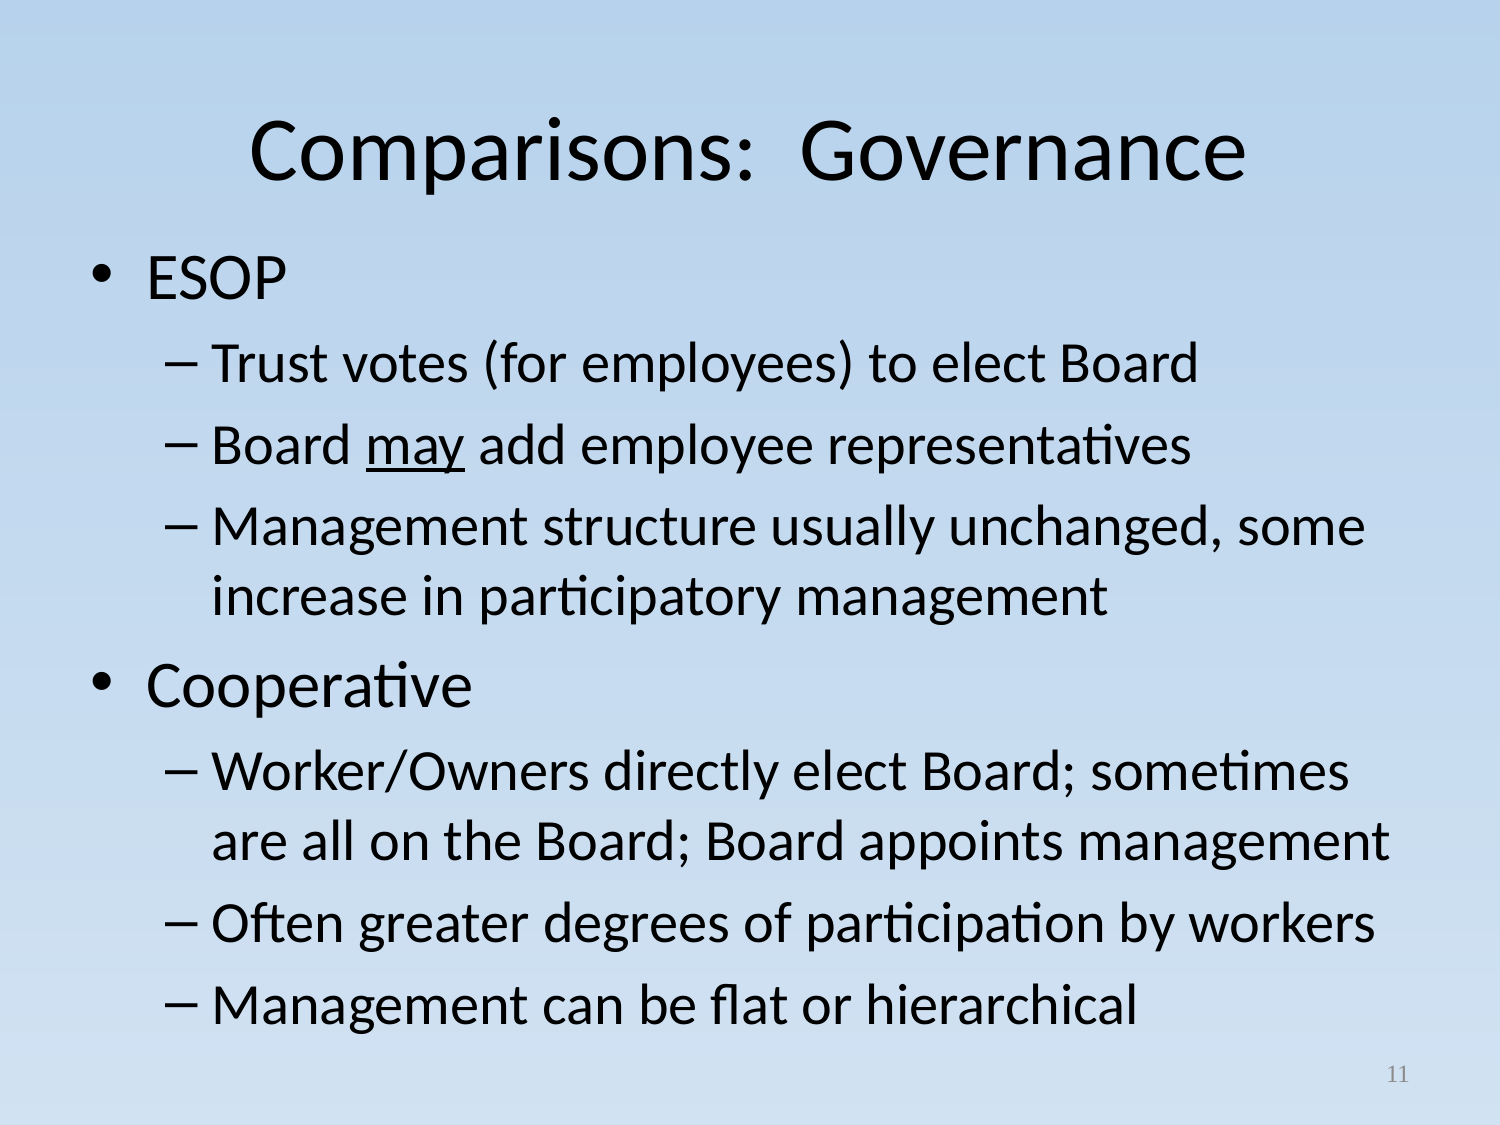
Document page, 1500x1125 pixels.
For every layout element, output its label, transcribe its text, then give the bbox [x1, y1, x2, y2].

title Comparisons: Governance [74, 49, 1426, 224]
slide_number 11 [1074, 1042, 1425, 1103]
list ESOP Trust votes (for employees) to elect Board Board may add employee representatives Management structure usually unchanged, some increase in participatory management Cooperative Worker/Owners directly elect Board; sometimes are all on the Board; Board appoints management Often greater degrees of participation by workers Management can be flat or hierarchical [74, 224, 1426, 1063]
